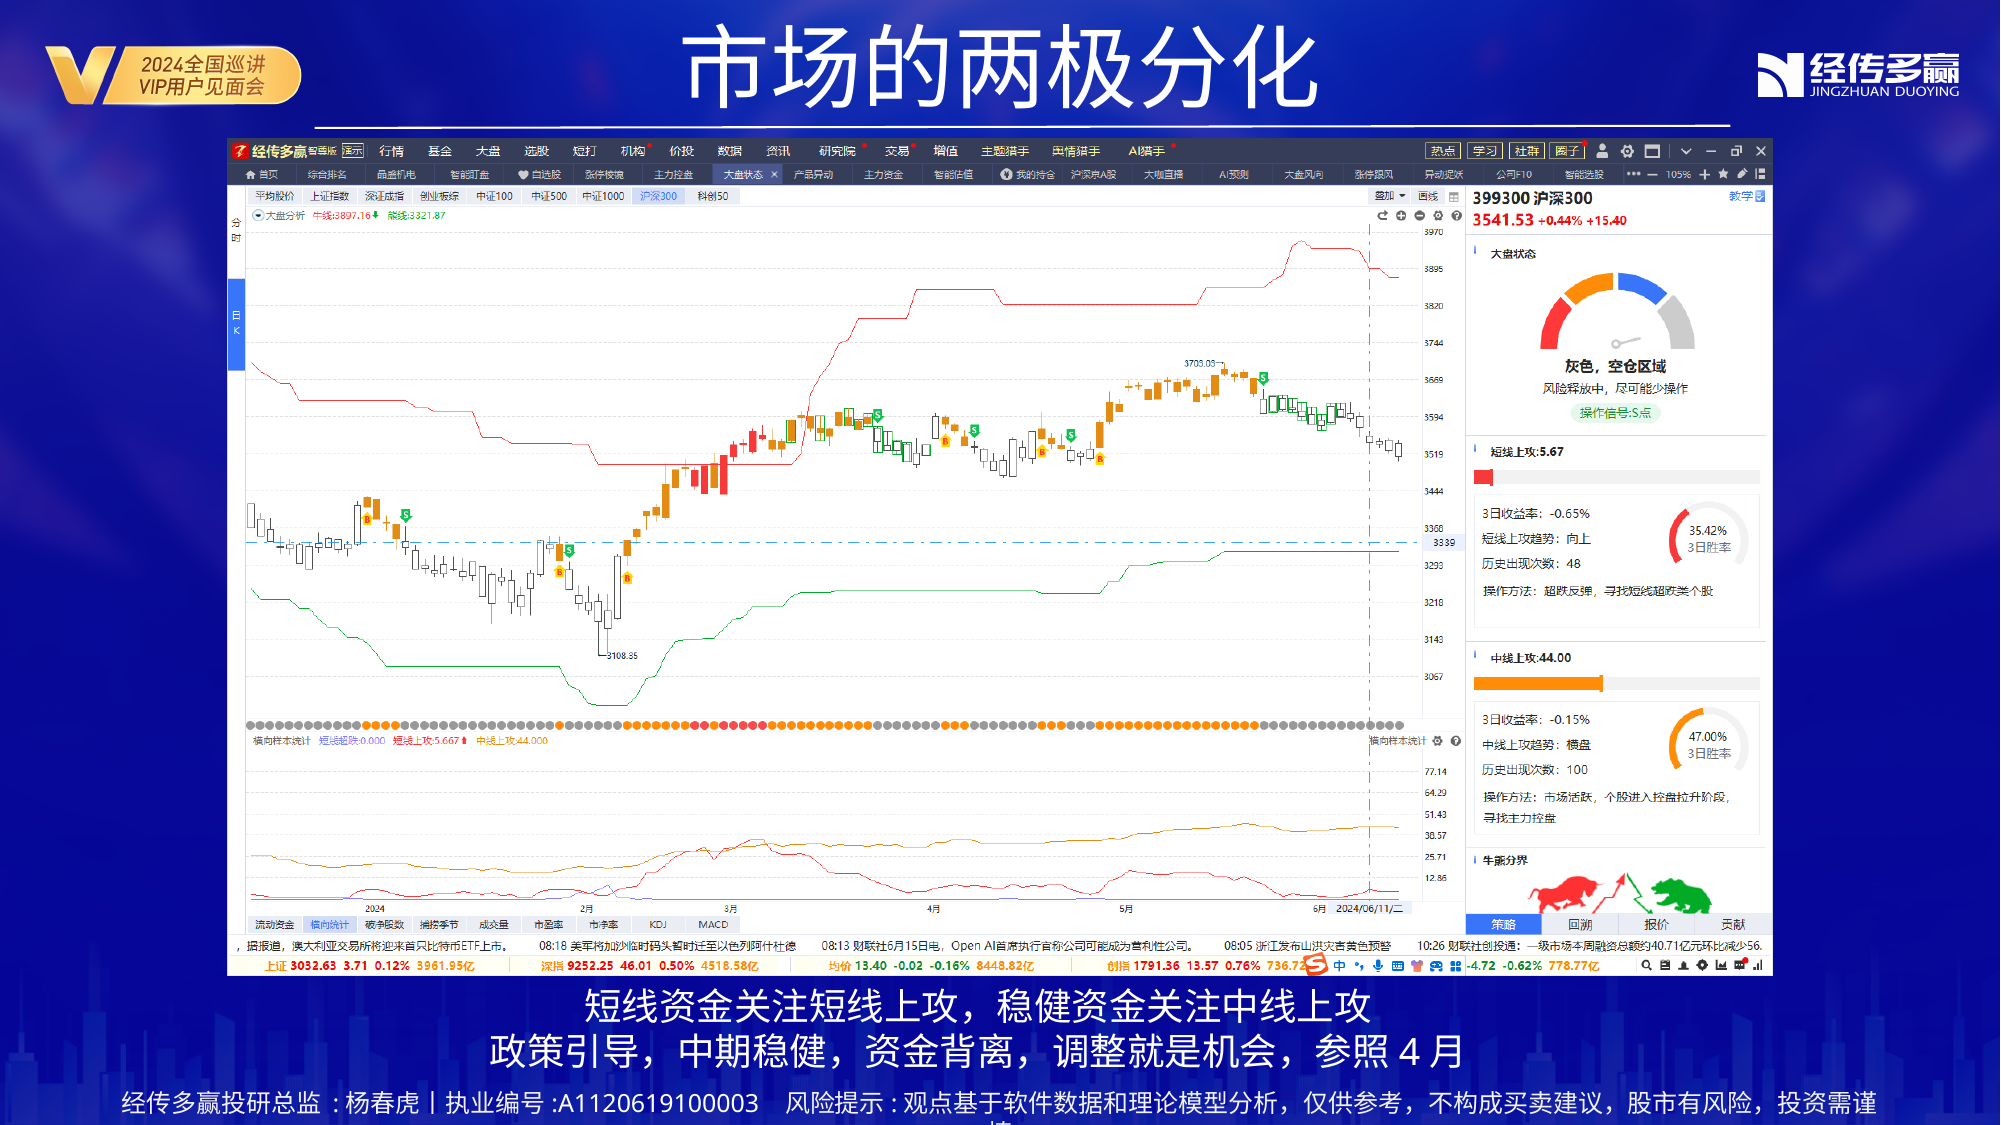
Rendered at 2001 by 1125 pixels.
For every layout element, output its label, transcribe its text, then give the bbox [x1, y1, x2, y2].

text_box 经传多赢投研总监 :杨春虎丨执业编号:A1120619100003 风险提示:观点基于软件数据和理论模型分析，仅供参考，不构成买卖建议，股市有风险，投资需谨慎 [102, 1079, 1898, 1125]
picture [0, 0, 2000, 1125]
text_box 市场的两极分化 [536, 2, 1464, 128]
text_box 短线资金关注短线上攻，稳健资金关注中线上攻 政策引导，中期稳健，资金背离，调整就是机会，参照4月 [156, 975, 1800, 1081]
